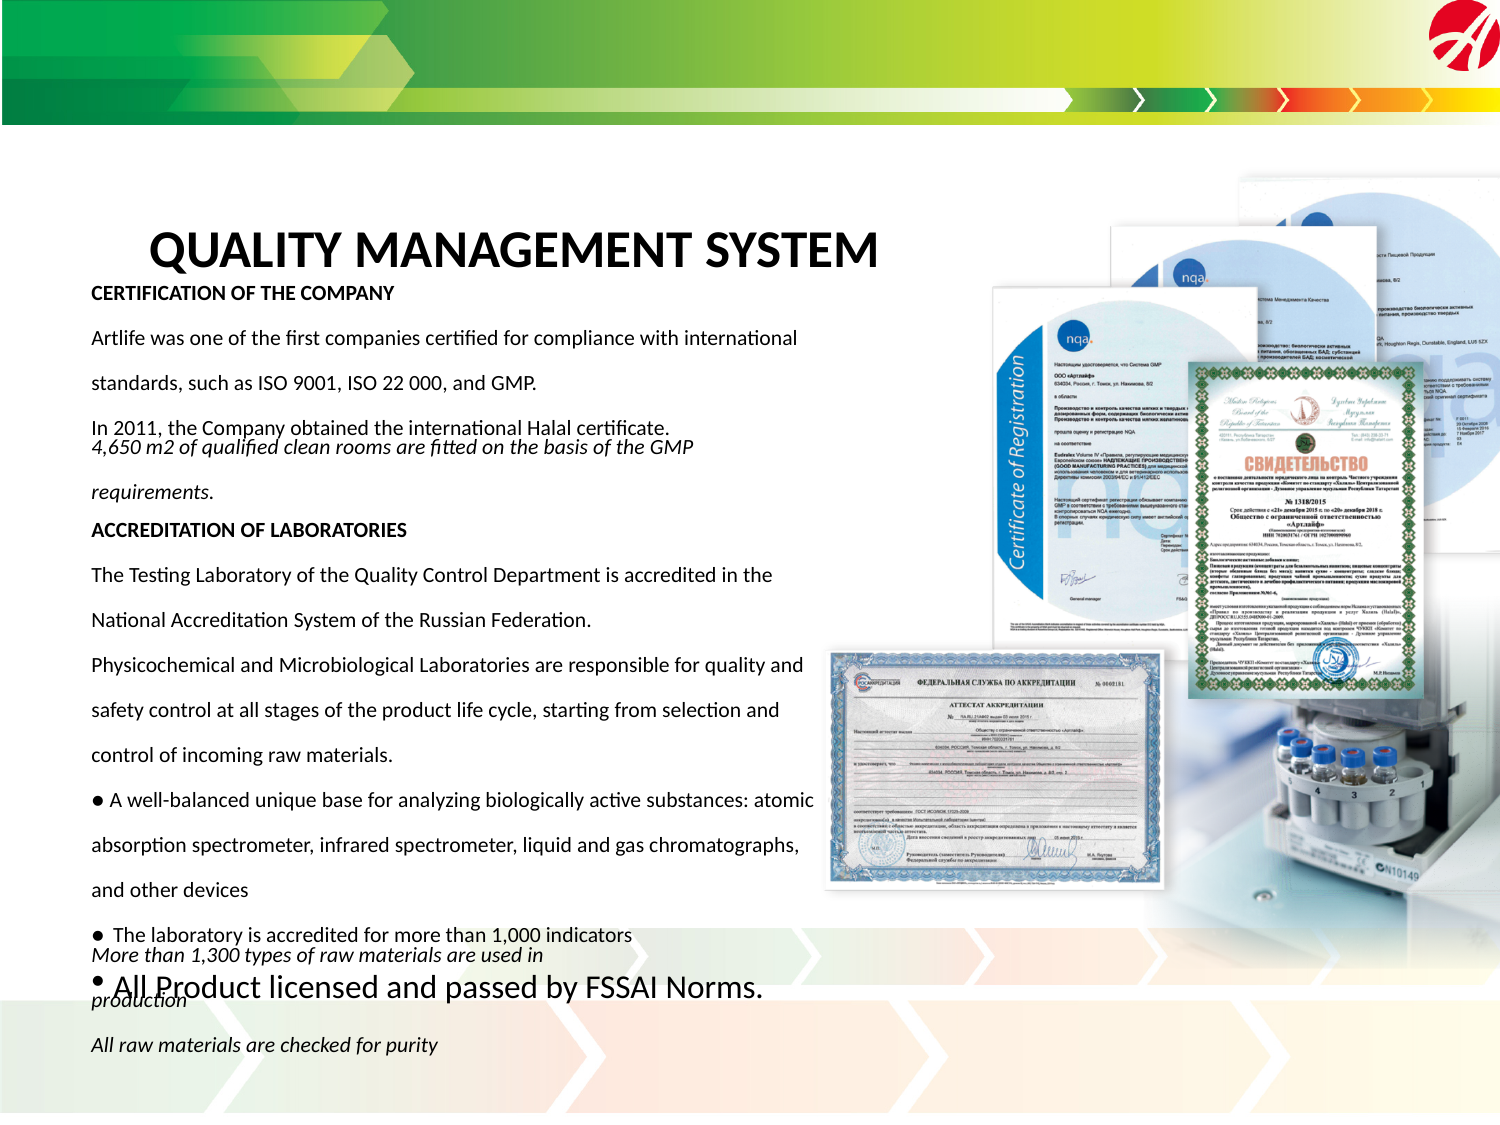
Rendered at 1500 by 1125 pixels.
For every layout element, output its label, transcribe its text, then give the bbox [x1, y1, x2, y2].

text_box CERTIFICATION OF THE COMPANY Artlife was one of the first companies certified for compliance with international standards, such as ISO 9001, ISO 22 000, and GMP. In 2011, the Company obtained the international Halal certificate. [76, 267, 802, 420]
picture [0, 0, 1500, 1125]
text_box ACCREDITATION OF LABORATORIES The Testing Laboratory of the Quality Control Department is accredited in the National Accreditation System of the Russian Federation. Physicochemical and Microbiological Laboratories are responsible for quality and safety control at all stages of the product life cycle, starting from selection and control of incoming raw materials. ● A well-balanced unique base for analyzing biologically active substances: atomic absorption spectrometer, infrared spectrometer, liquid and gas chromatographs, and other devices ● The laboratory is accredited for more than 1,000 indicators ● All Product licensed and passed by FSSAI Norms. [76, 503, 832, 1125]
text_box More than 1,300 types of raw materials are used in production All raw materials are checked for purity [76, 928, 621, 1079]
text_box 4,650 m2 of qualified clean rooms are fitted on the basis of the GMP requirements. [76, 420, 802, 503]
text_box QUALITY MANAGEMENT SYSTEM [134, 196, 802, 267]
